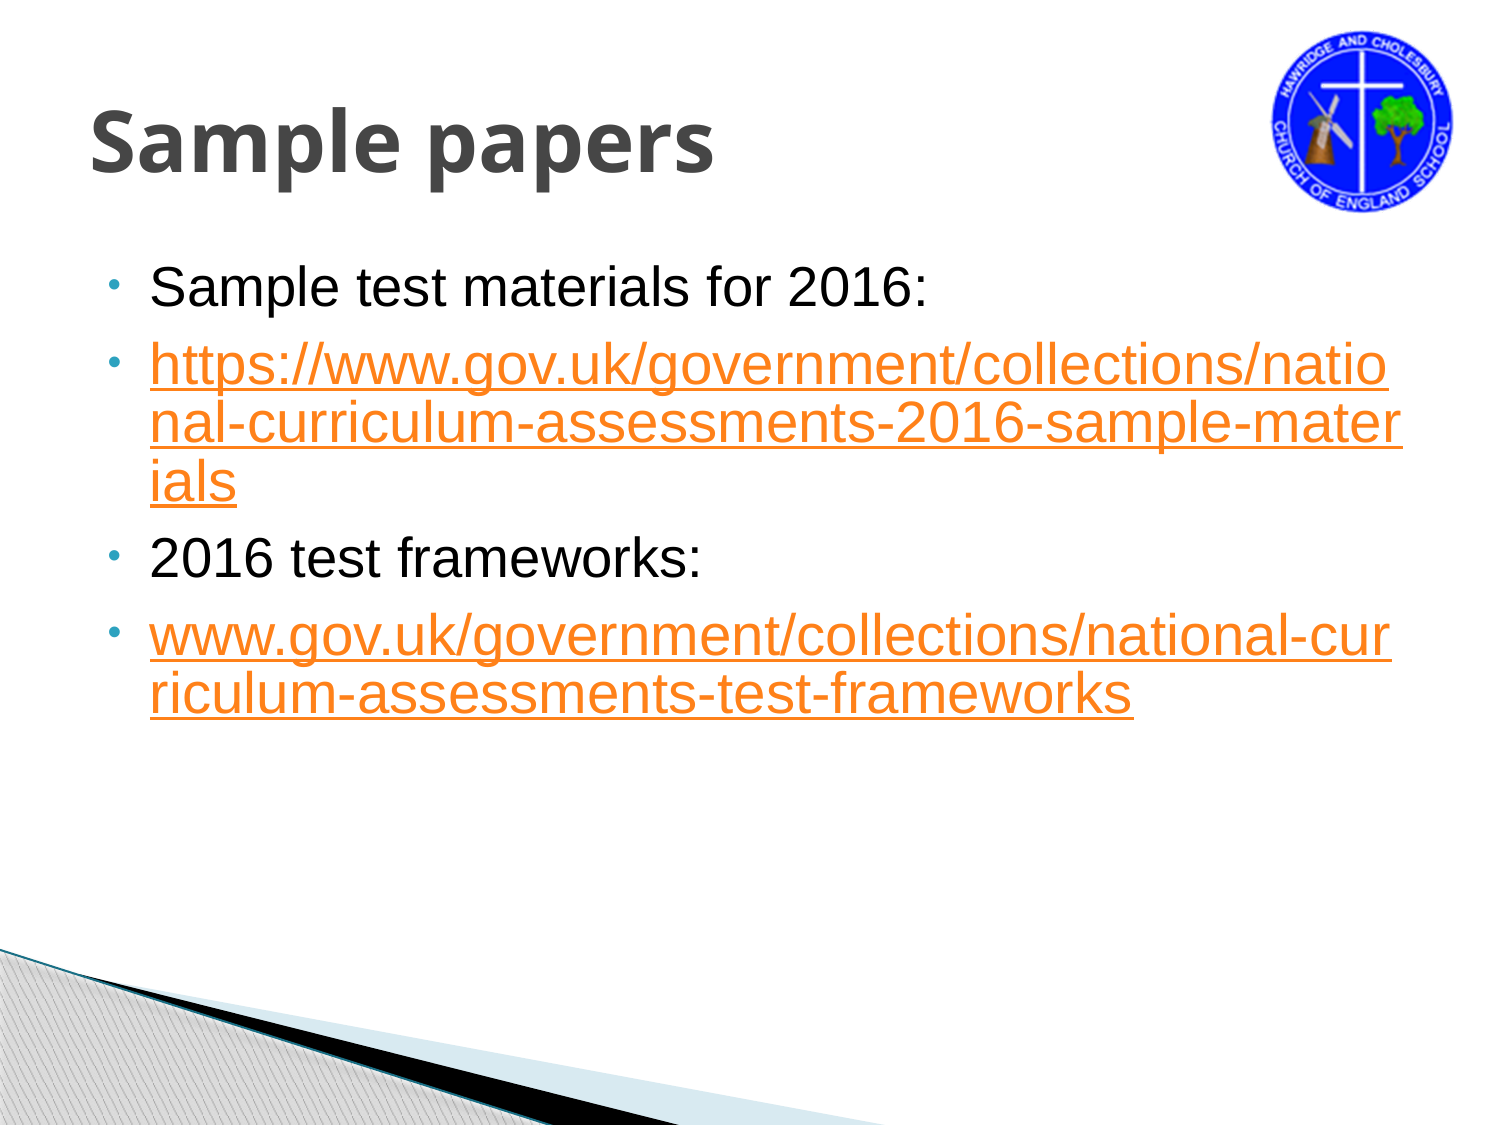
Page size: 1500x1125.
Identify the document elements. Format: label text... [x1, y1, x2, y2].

title Sample papers [75, 45, 1425, 233]
picture [1269, 30, 1455, 215]
list Sample test materials for 2016: https://www.gov.uk/government/collections/national-curriculum-assessments-2016-sample-materials 2016 test frameworks: www.gov.uk/government/collections/national-curriculum-assessments-test-frameworks [75, 243, 1425, 986]
